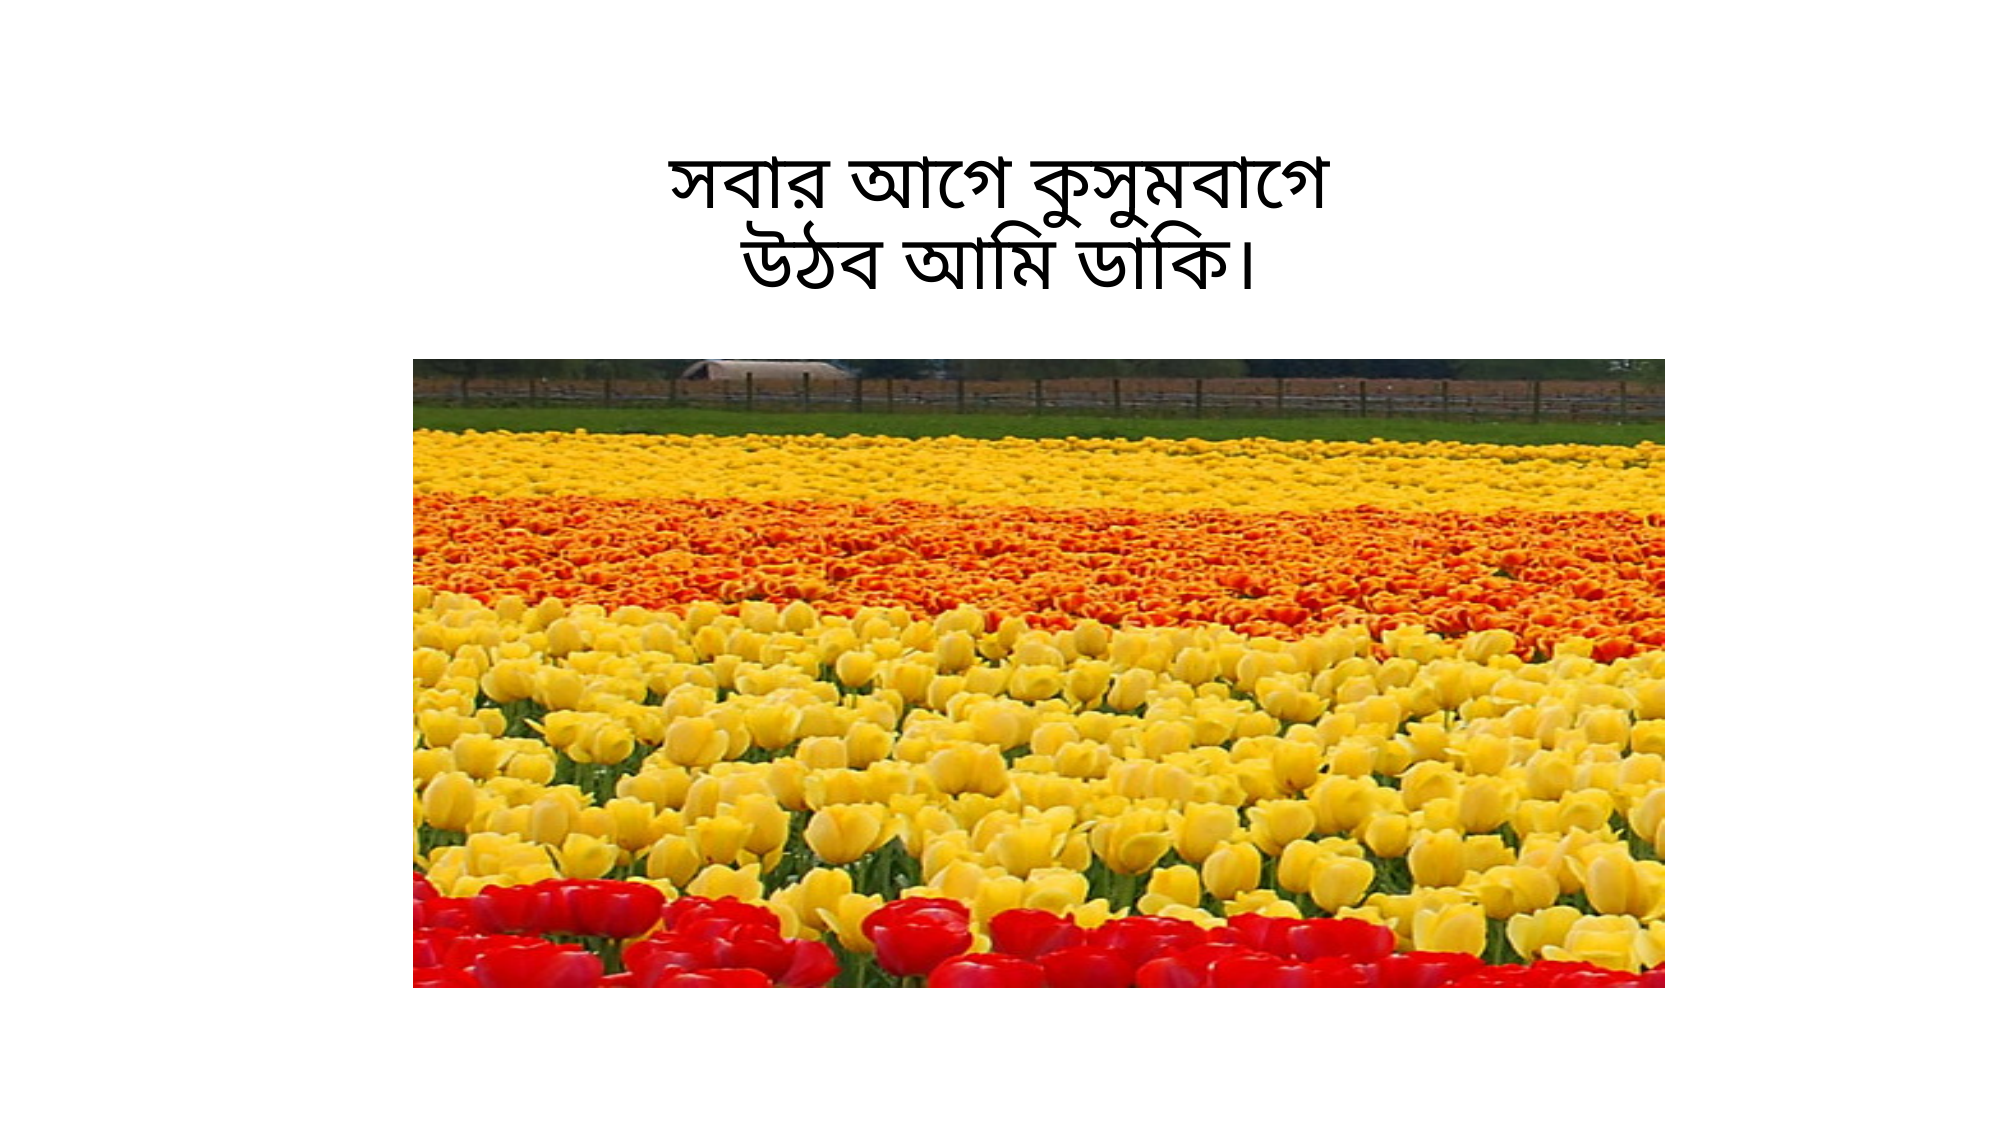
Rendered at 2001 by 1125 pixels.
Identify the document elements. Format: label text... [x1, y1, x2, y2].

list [413, 359, 1665, 988]
title সবার আগে কুসুমবাগে উঠব আমি ডাকি। [137, 90, 1863, 360]
